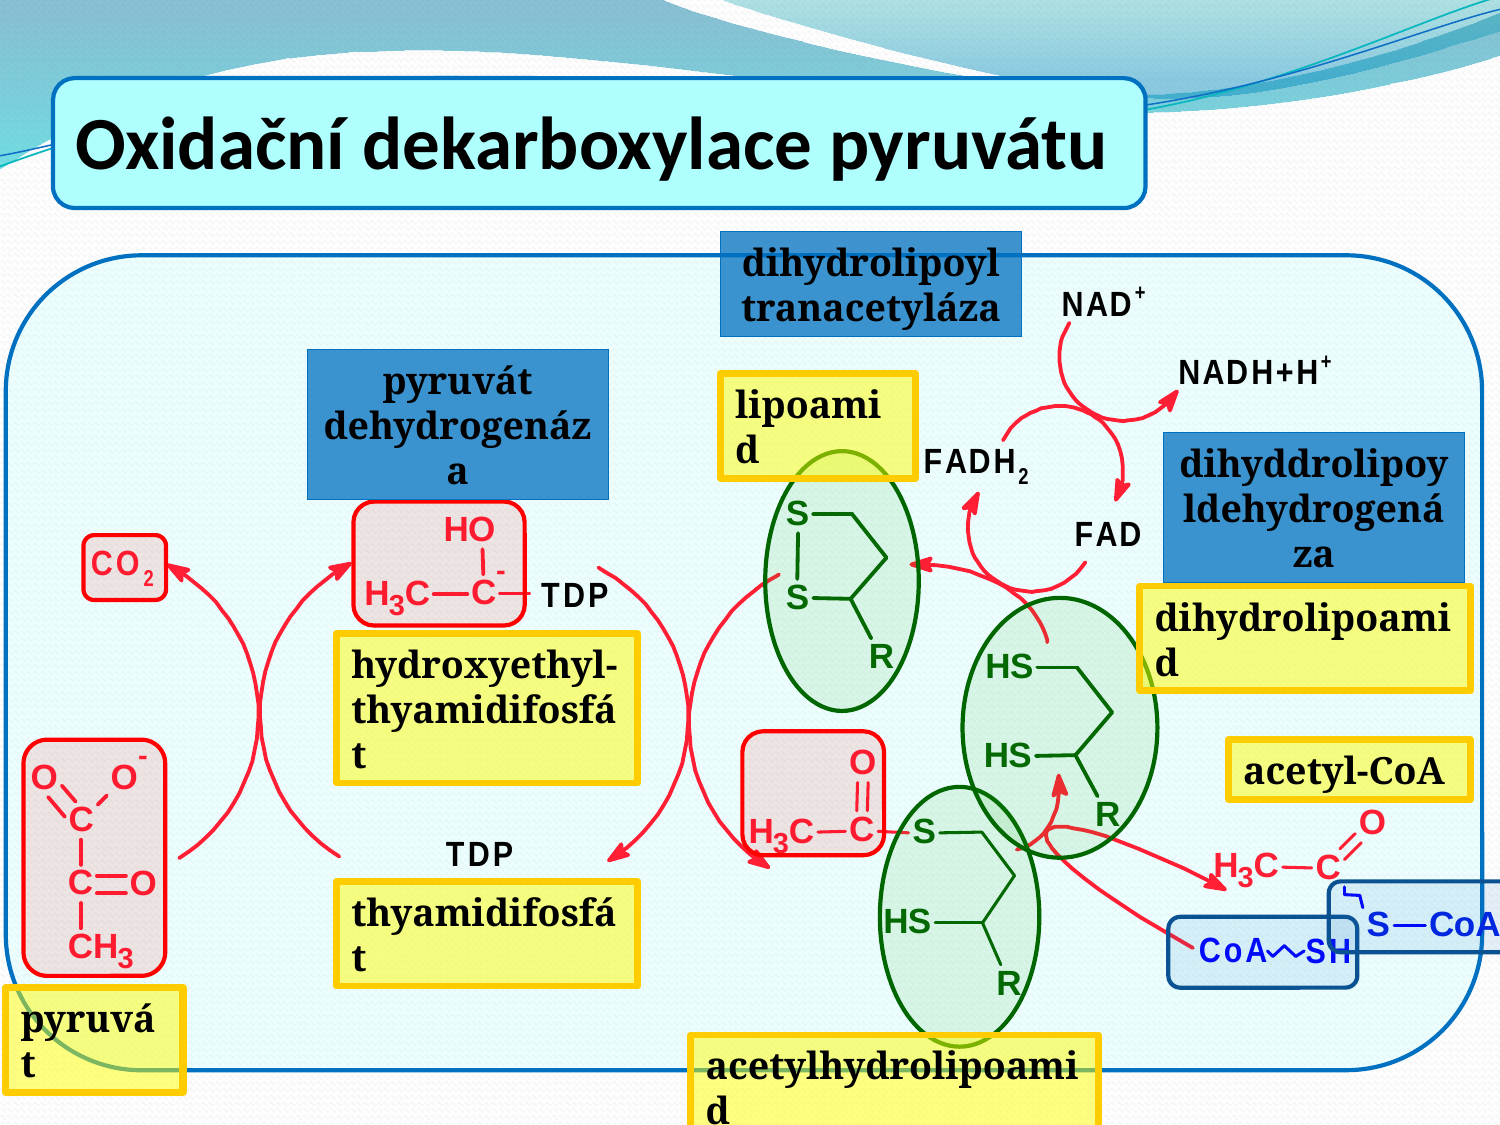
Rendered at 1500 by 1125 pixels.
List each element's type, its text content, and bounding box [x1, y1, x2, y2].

text_box [1022, 253, 1405, 266]
text_box acetylhydrolipoamid [690, 1034, 1099, 1125]
text_box pyruvát [5, 987, 183, 1093]
title Oxidační dekarboxylace pyruvátu [75, 84, 1133, 185]
text_box dihydrolipoyl tranacetyláza [720, 231, 1022, 266]
text_box [904, 1015, 1015, 1034]
text_box [50, 75, 1148, 211]
text_box [3, 346, 11, 979]
text_box [183, 1015, 920, 1073]
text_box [17, 266, 1500, 1006]
text_box [999, 1015, 1459, 1073]
text_box [83, 253, 720, 266]
